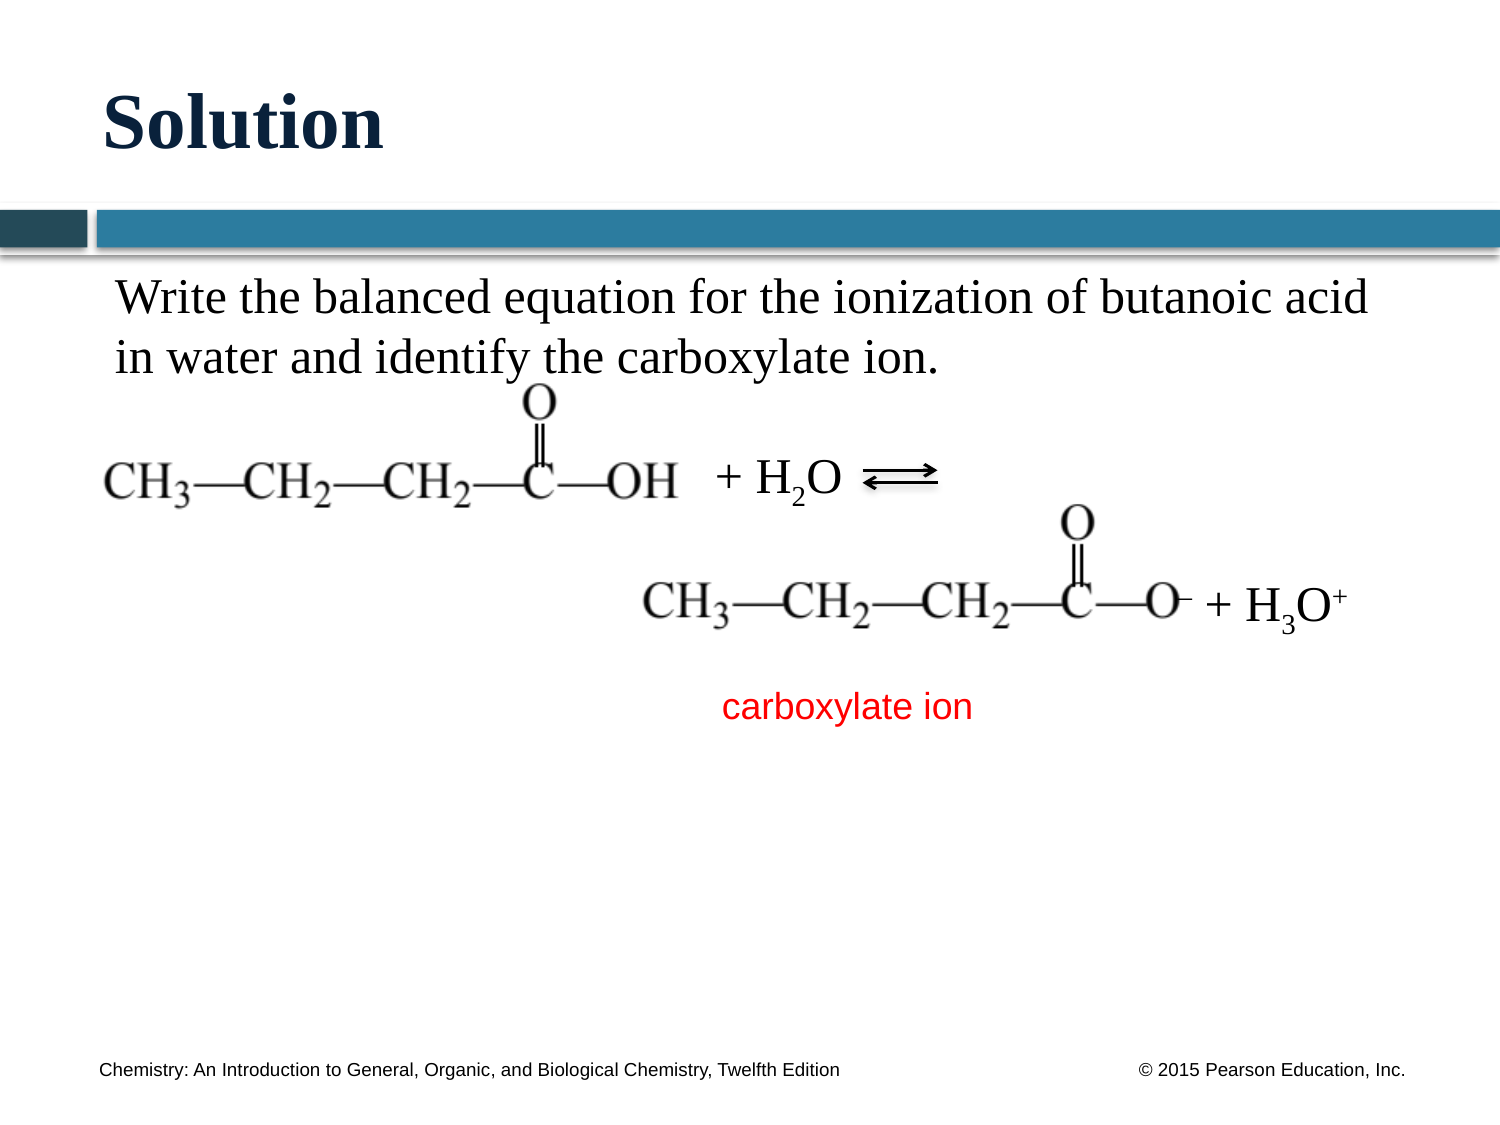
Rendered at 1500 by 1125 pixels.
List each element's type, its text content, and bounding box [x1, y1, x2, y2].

text_box carboxylate ion [707, 674, 989, 735]
list Write the balanced equation for the ionization of butanoic acid in water and identify the carboxylate ion. + H2O – + H3O+ [99, 256, 1413, 407]
picture [99, 374, 1181, 633]
title Solution [87, 35, 1425, 199]
